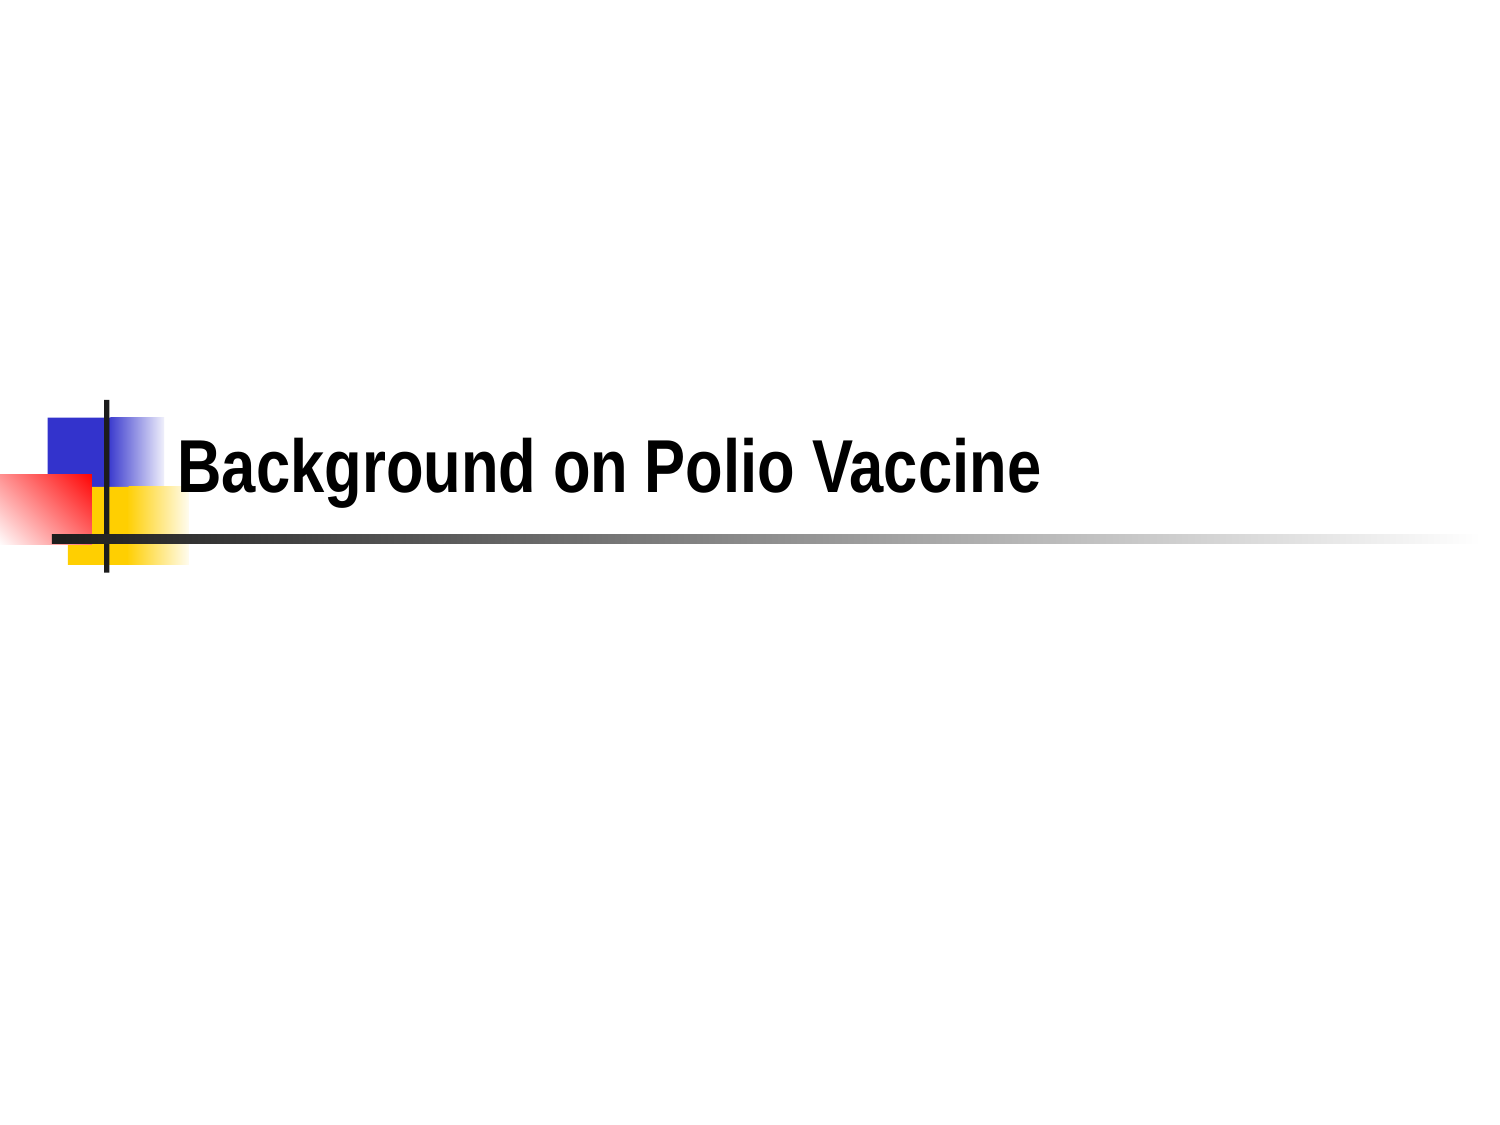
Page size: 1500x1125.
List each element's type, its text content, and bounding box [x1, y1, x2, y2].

title Background on Polio Vaccine [162, 275, 1438, 515]
